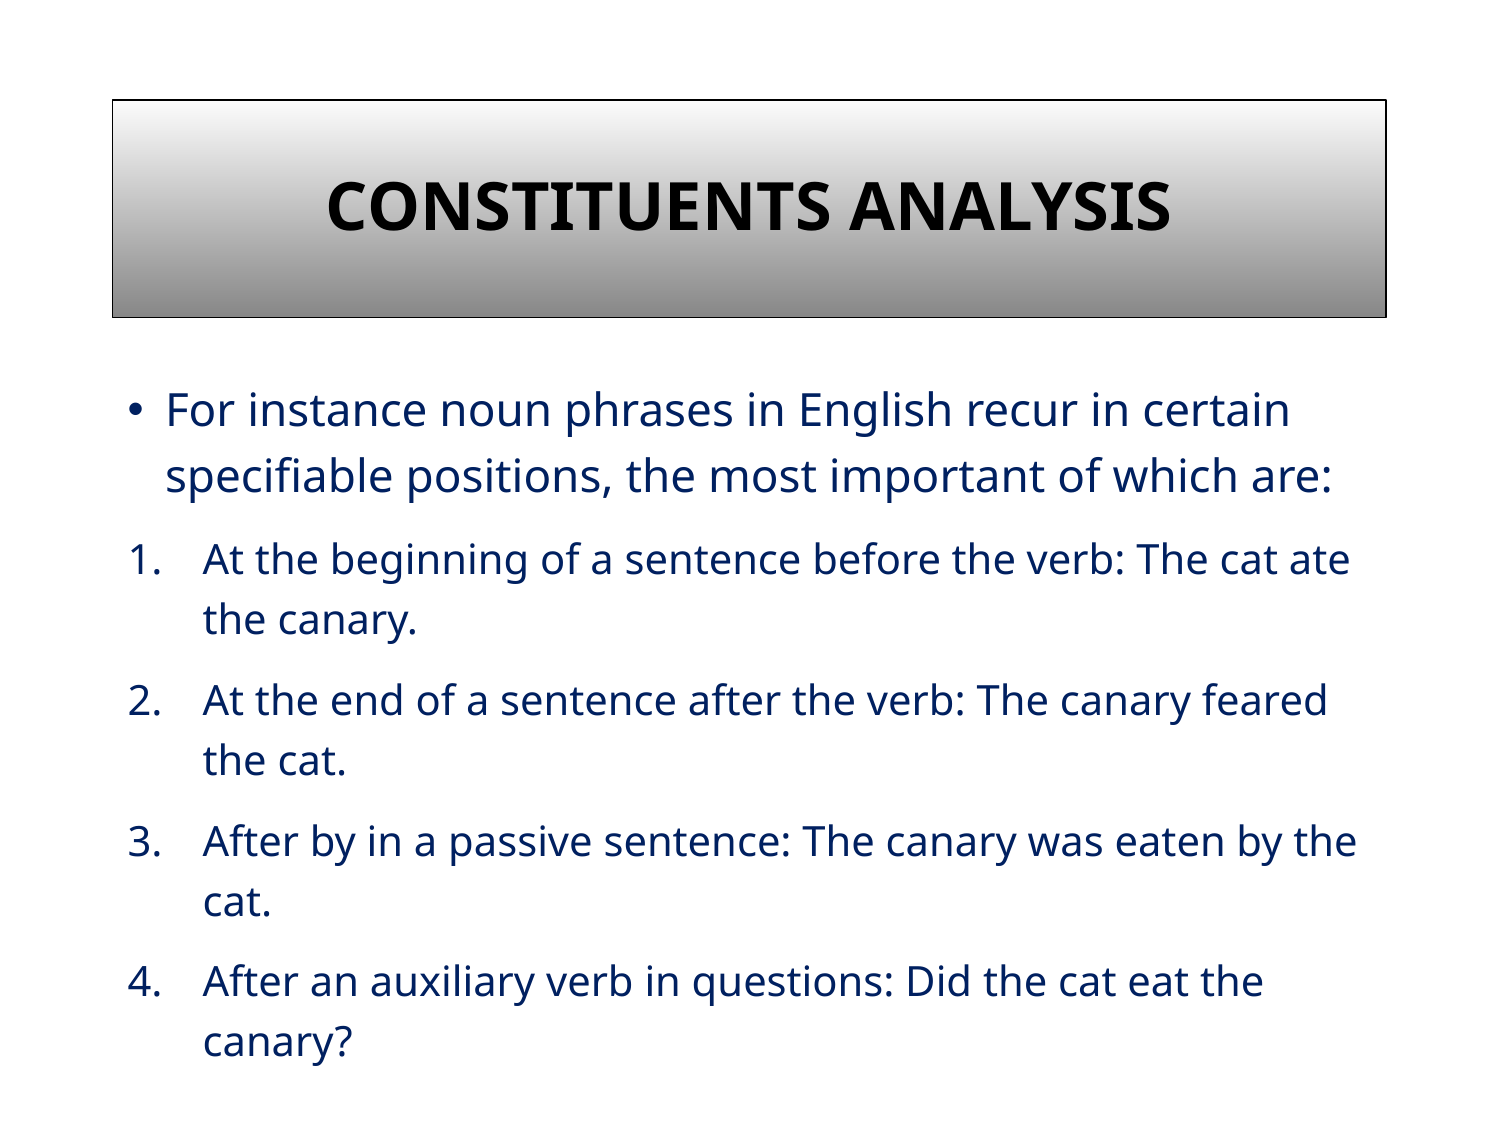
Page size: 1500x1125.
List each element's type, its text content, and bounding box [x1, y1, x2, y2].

title Constituents Analysis [112, 99, 1387, 318]
list For instance noun phrases in English recur in certain specifiable positions, the most important of which are: At the beginning of a sentence before the verb: The cat ate the canary. At the end of a sentence after the verb: The canary feared the cat. After by in a passive sentence: The canary was eaten by the cat. After an auxiliary verb in questions: Did the cat eat the canary? [112, 362, 1400, 1088]
